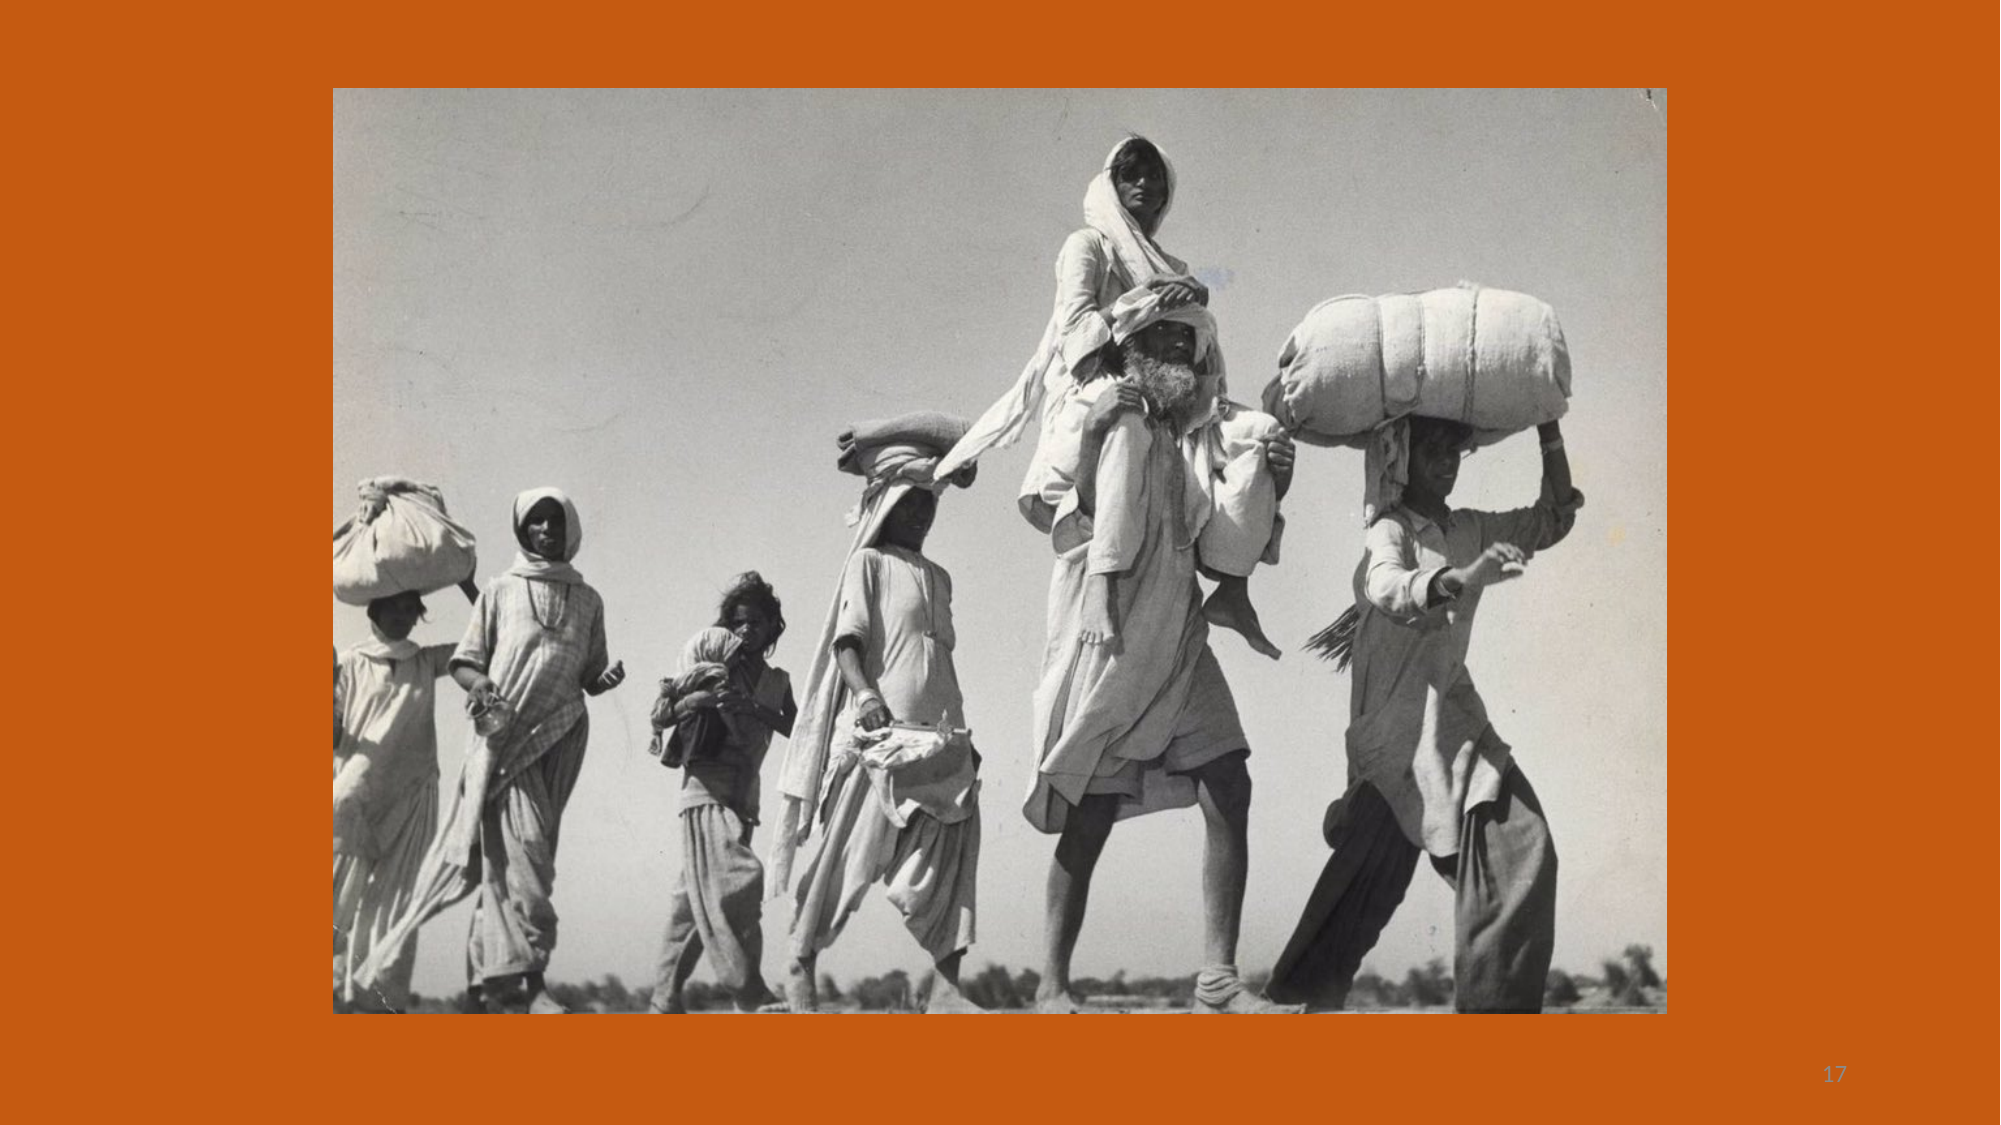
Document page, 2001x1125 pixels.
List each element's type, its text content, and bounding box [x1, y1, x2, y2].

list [333, 88, 1667, 1014]
slide_number 17 [1412, 1042, 1863, 1103]
